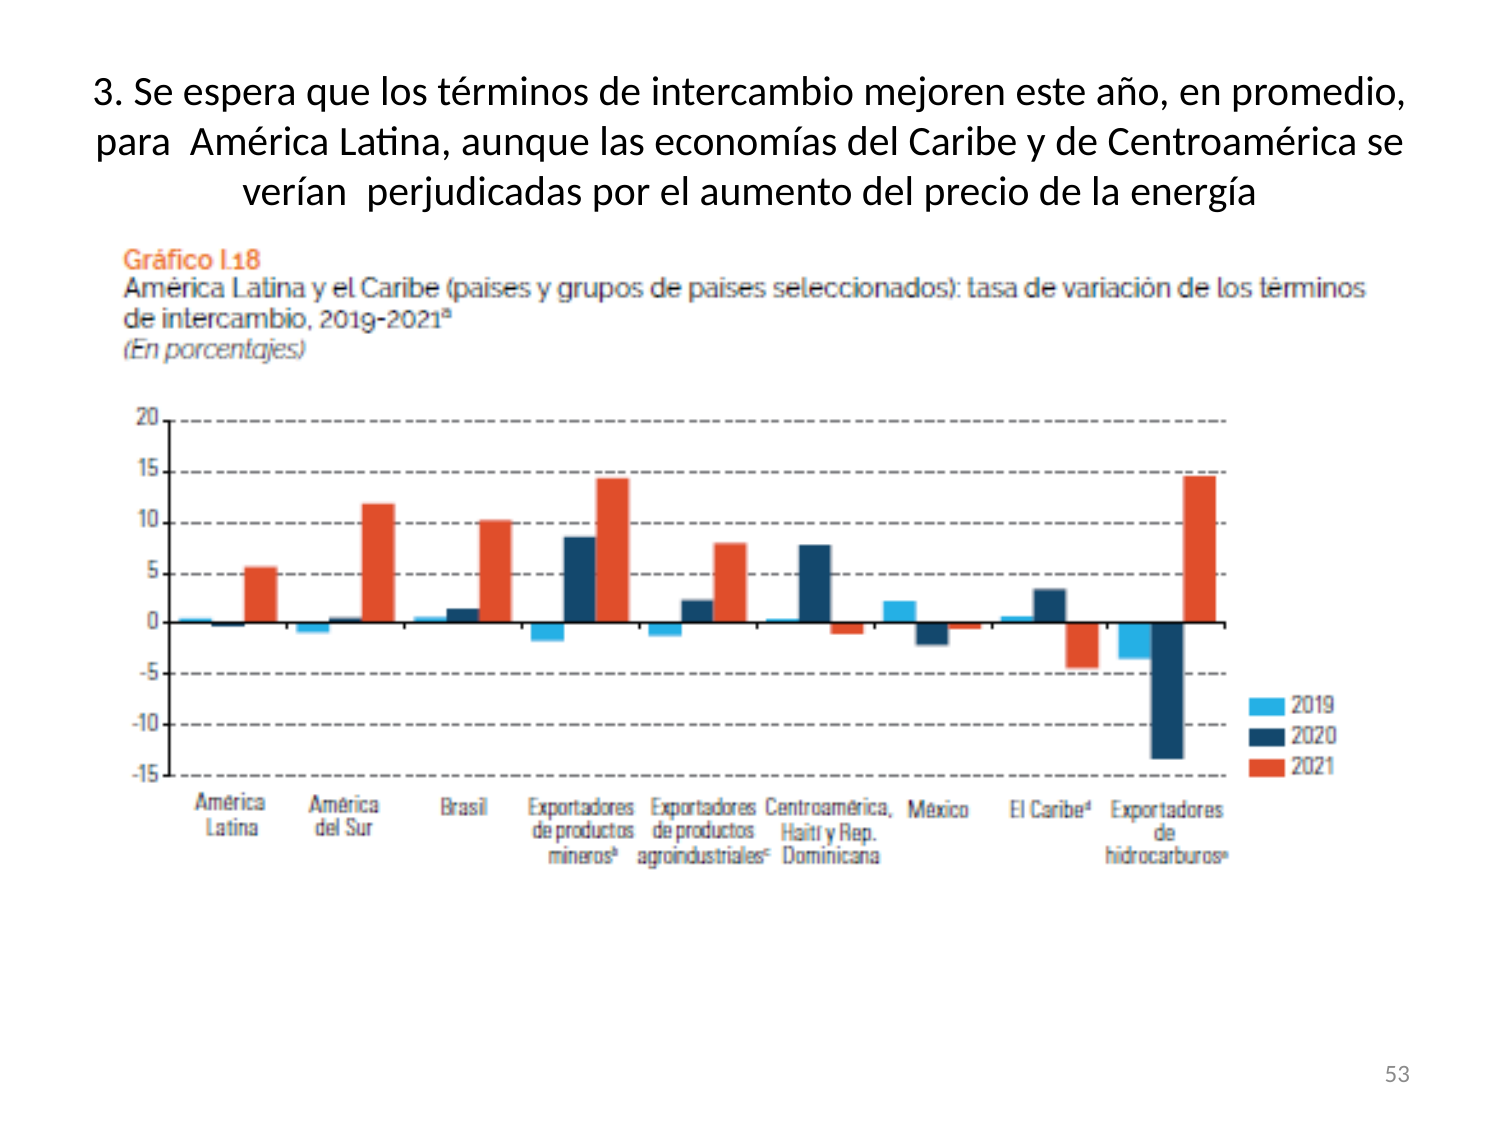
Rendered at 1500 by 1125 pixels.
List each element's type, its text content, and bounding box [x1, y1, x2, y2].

slide_number 53 [1074, 1042, 1425, 1103]
title 3. Se espera que los términos de intercambio mejoren este año, en promedio, para América Latina, aunque las economías del Caribe y de Centroamérica se verían perjudicadas por el aumento del precio de la energía [75, 45, 1425, 233]
picture [110, 237, 1390, 888]
